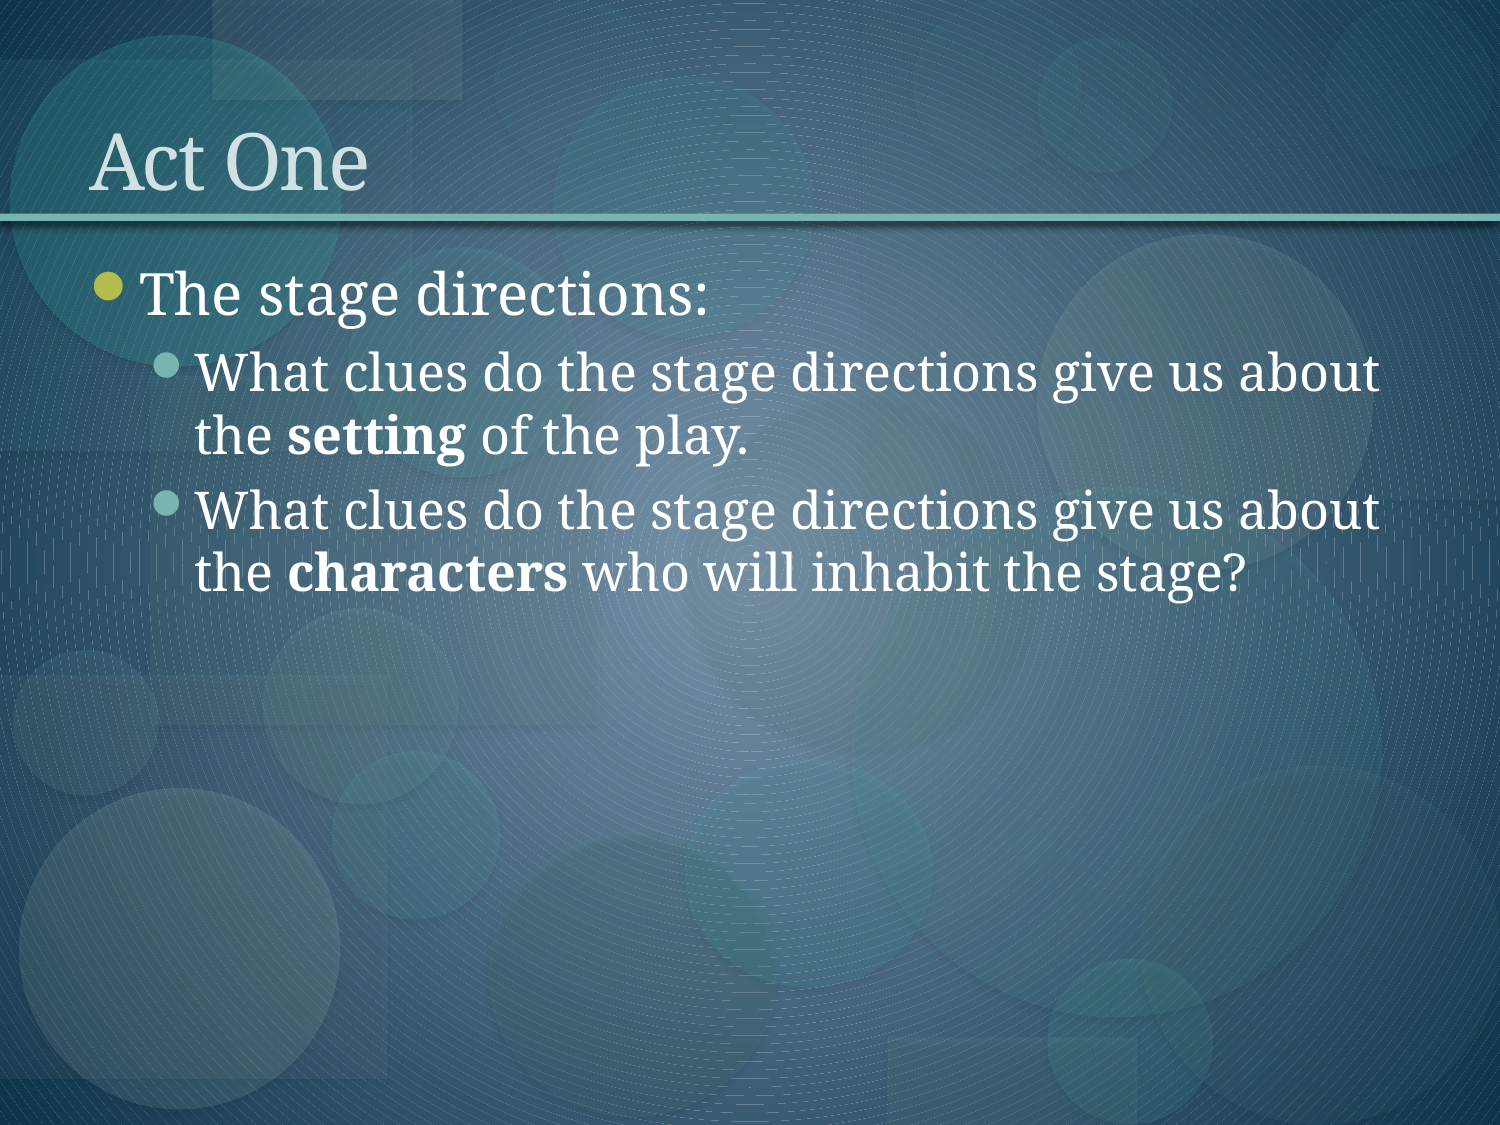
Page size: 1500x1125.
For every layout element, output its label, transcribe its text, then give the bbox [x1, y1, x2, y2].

list The stage directions: What clues do the stage directions give us about the setting of the play. What clues do the stage directions give us about the characters who will inhabit the stage? [75, 249, 1425, 1000]
title Act One [75, 26, 1425, 214]
